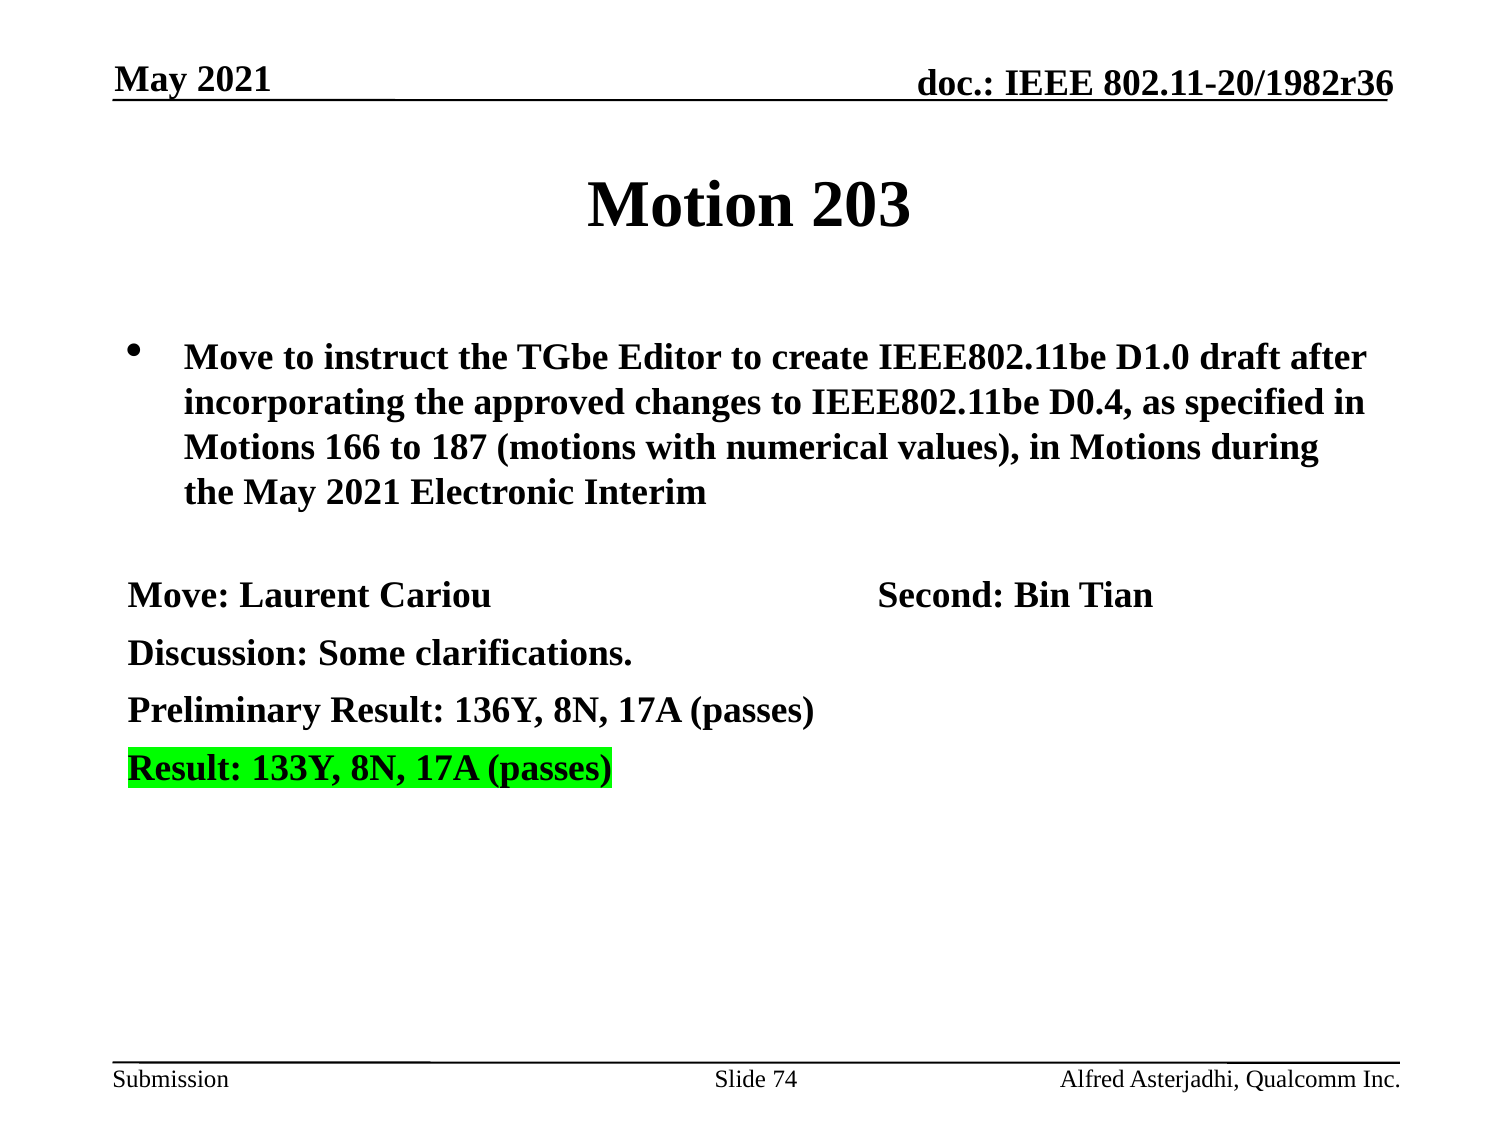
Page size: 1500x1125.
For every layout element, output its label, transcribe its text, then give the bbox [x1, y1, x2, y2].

list Move to instruct the TGbe Editor to create IEEE802.11be D1.0 draft after incorporating the approved changes to IEEE802.11be D0.4, as specified in Motions 166 to 187 (motions with numerical values), in Motions during the May 2021 Electronic Interim Move: Laurent Cariou Second: Bin Tian Discussion: Some clarifications. Preliminary Result: 136Y, 8N, 17A (passes) Result: 133Y, 8N, 17A (passes) [112, 324, 1388, 1000]
slide_number Slide 74 [712, 1061, 800, 1123]
footer Alfred Asterjadhi, Qualcomm Inc. [878, 1061, 1402, 1093]
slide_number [114, 54, 423, 100]
title Motion 203 [112, 112, 1388, 288]
